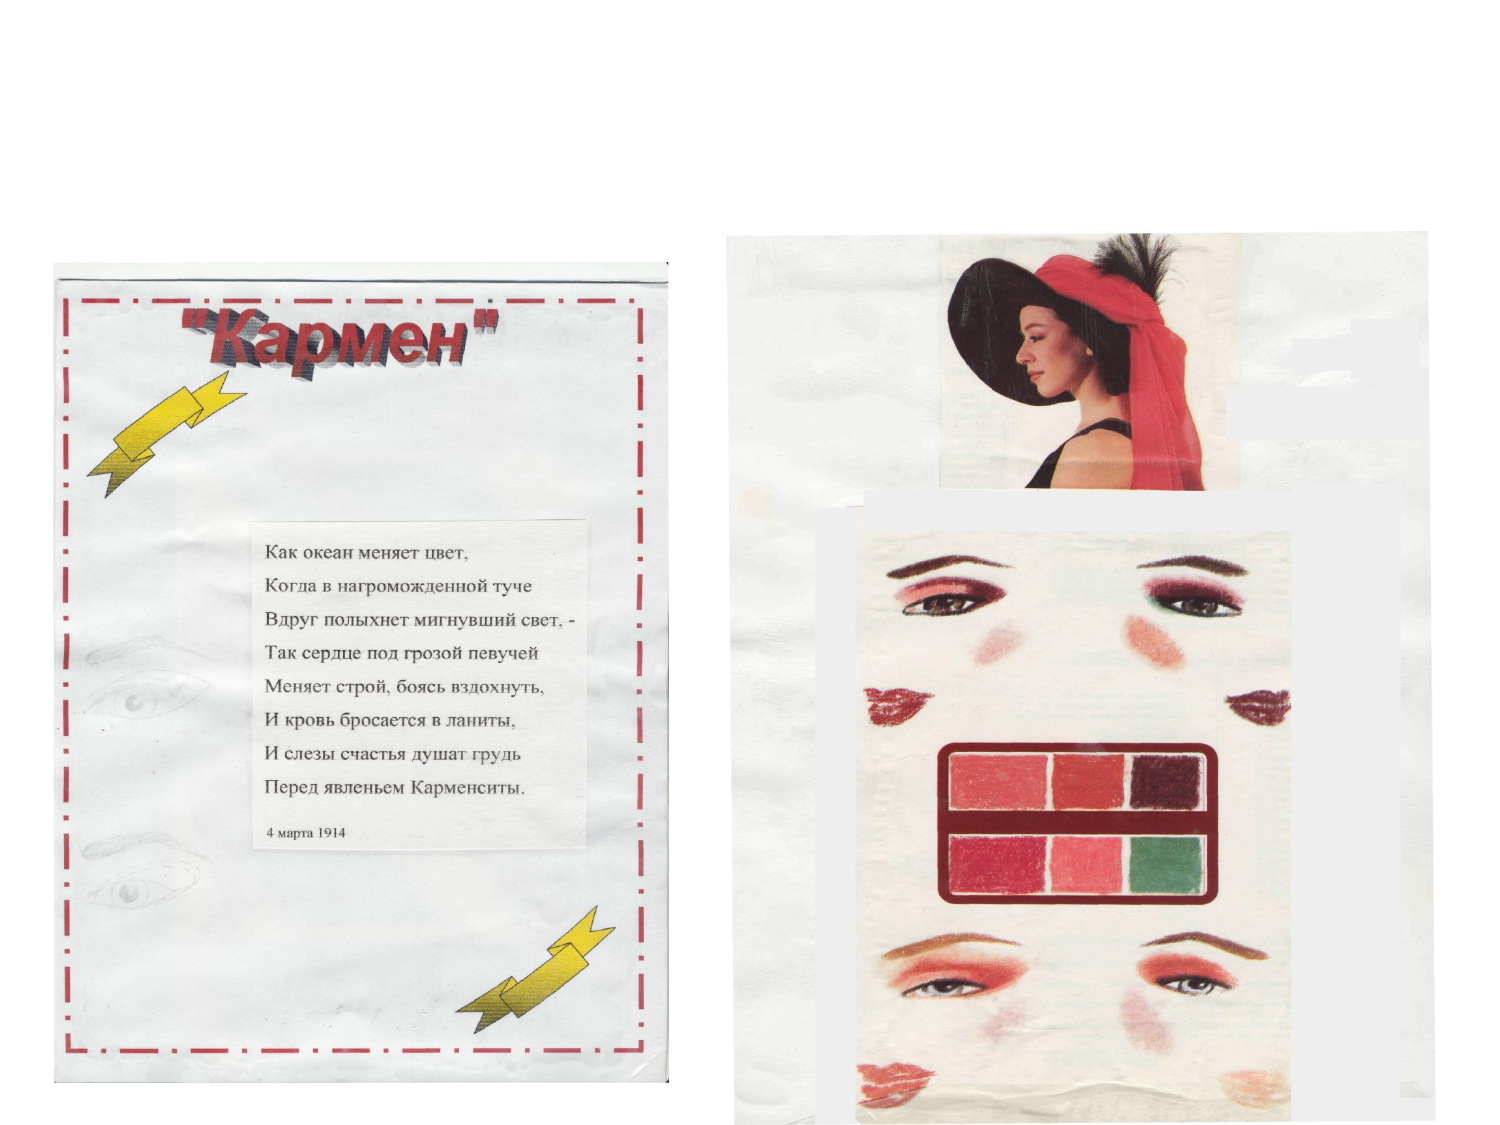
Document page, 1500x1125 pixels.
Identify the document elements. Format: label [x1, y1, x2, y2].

list [52, 262, 670, 1083]
list [726, 231, 1436, 1125]
